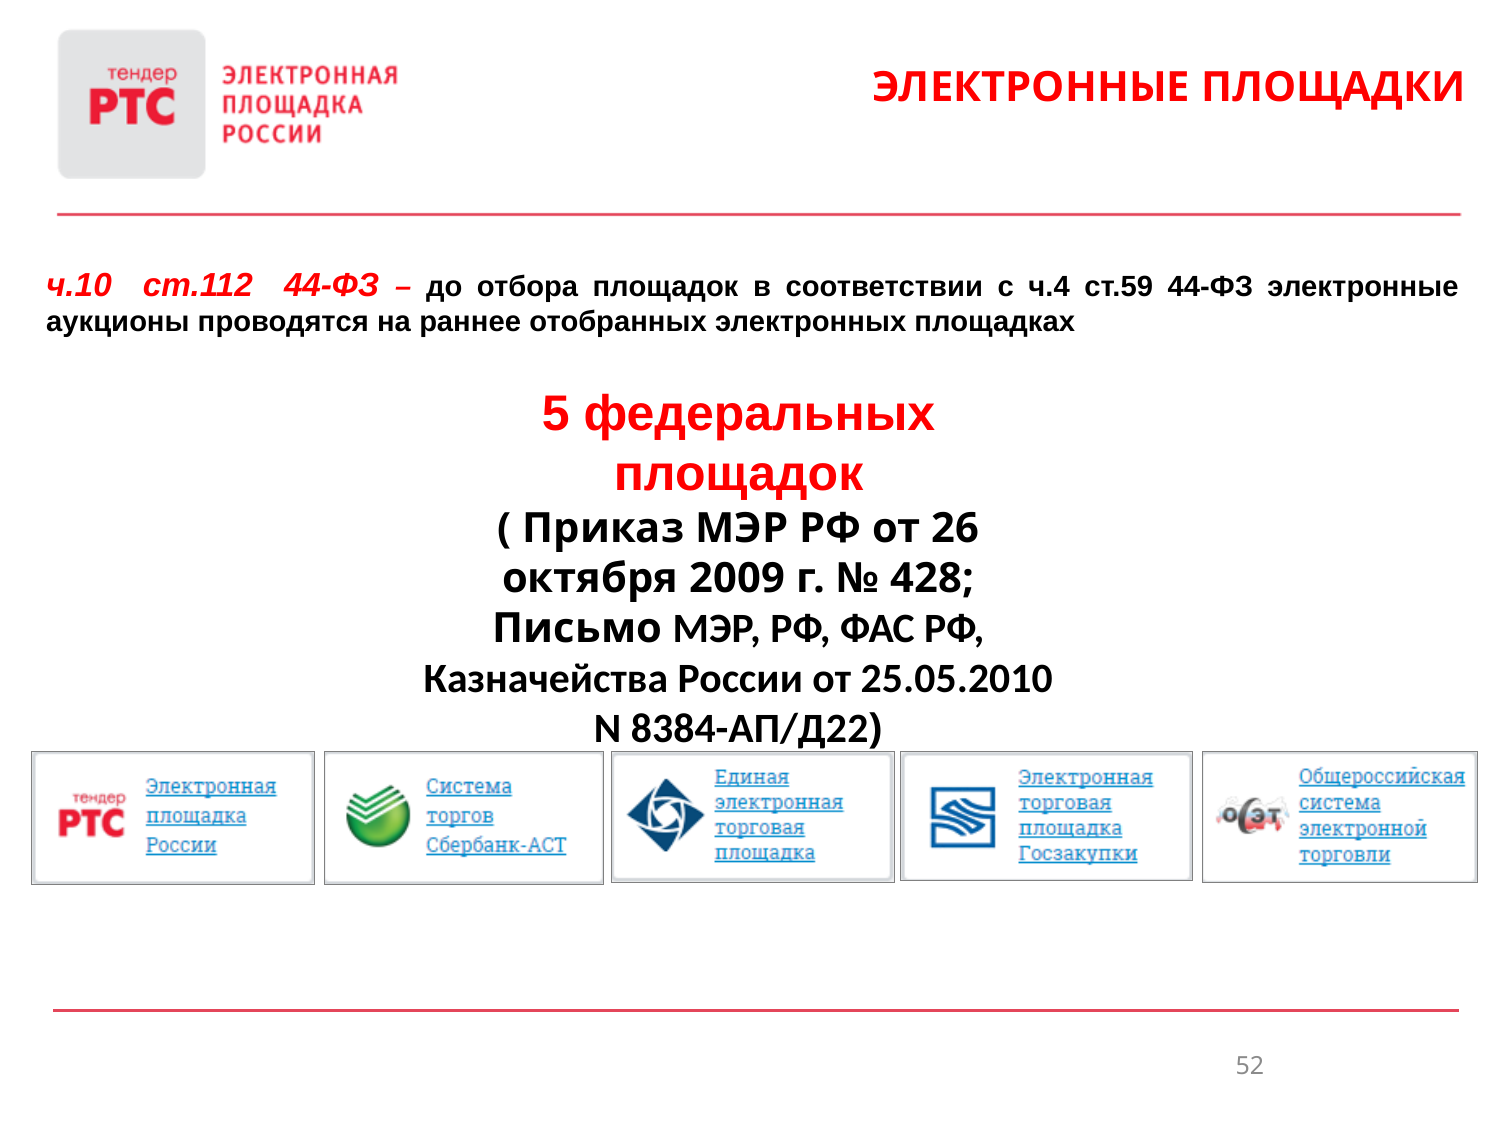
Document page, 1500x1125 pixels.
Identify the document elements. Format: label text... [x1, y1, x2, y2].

text_box ч.10 ст.112 44-ФЗ – до отбора площадок в соответствии с ч.4 ст.59 44-ФЗ электронные аукционы проводятся на раннее отобранных электронных площадках [31, 255, 1475, 345]
text_box 5 федеральных площадок ( Приказ МЭР РФ от 26 октября 2009 г. № 428; Письмо МЭР, РФ, ФАС РФ, Казначейства России от 25.05.2010 N 8384-АП/Д22) [403, 373, 1074, 749]
slide_number 52 [1074, 1042, 1425, 1103]
picture [5, 0, 1500, 220]
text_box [31, 751, 1478, 885]
